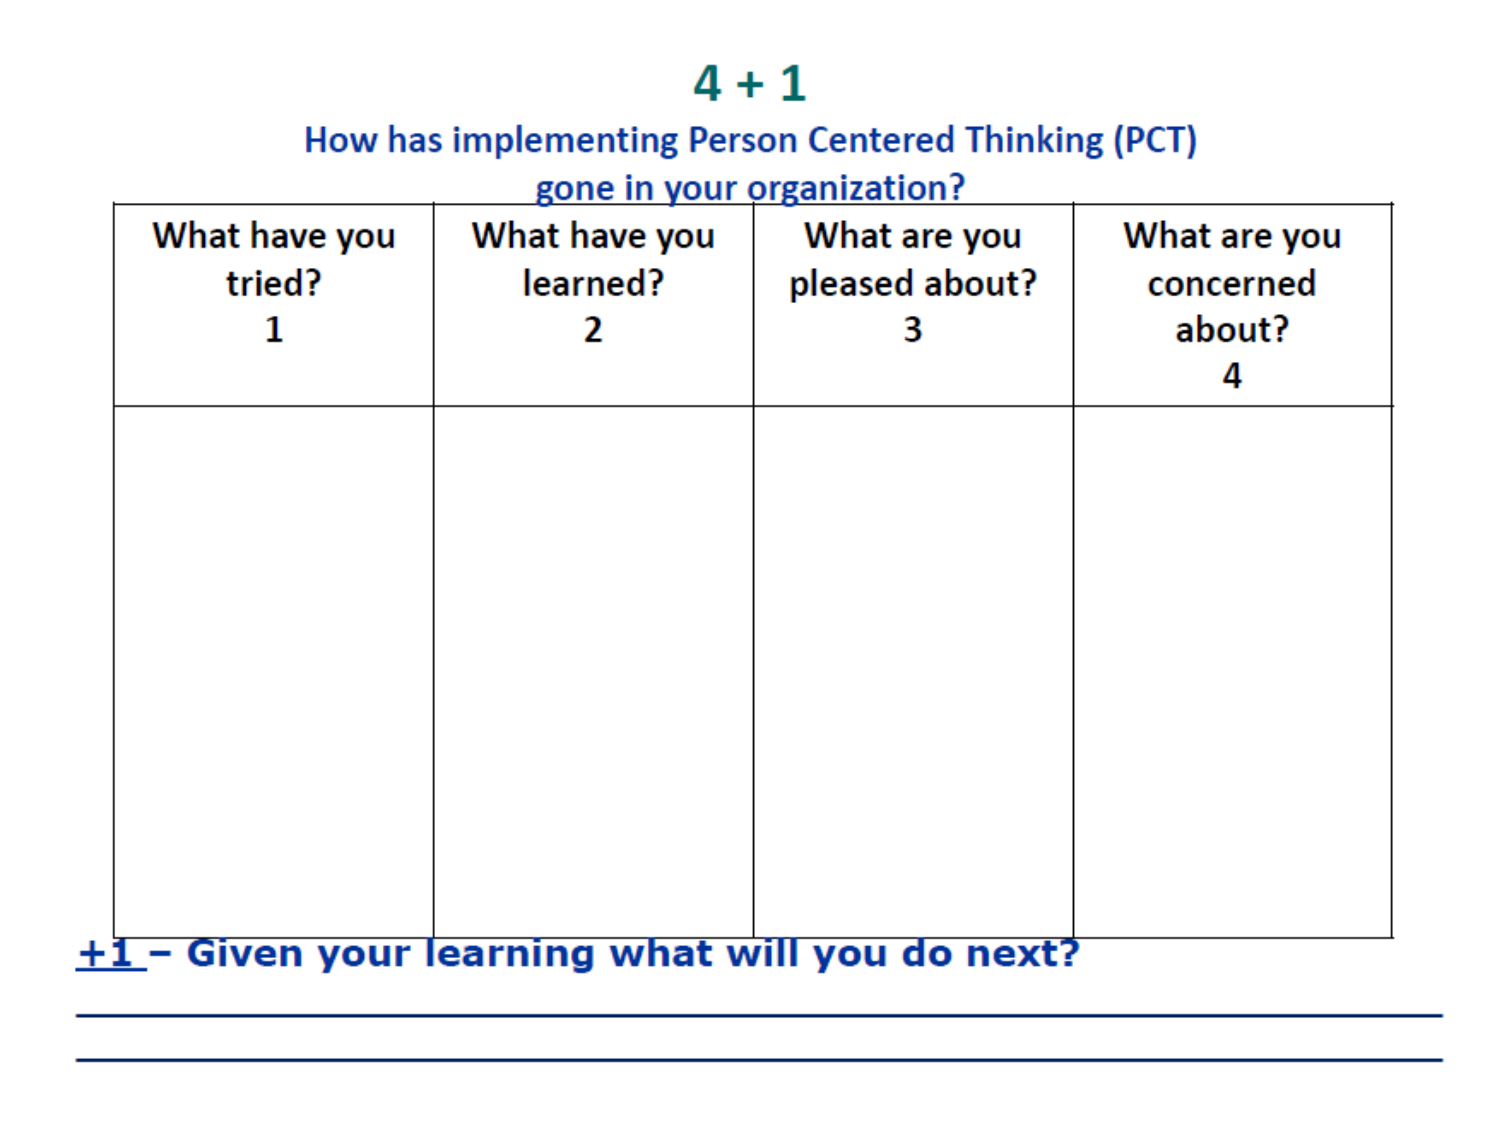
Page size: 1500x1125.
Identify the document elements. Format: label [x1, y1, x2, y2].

picture [62, 54, 1463, 1089]
